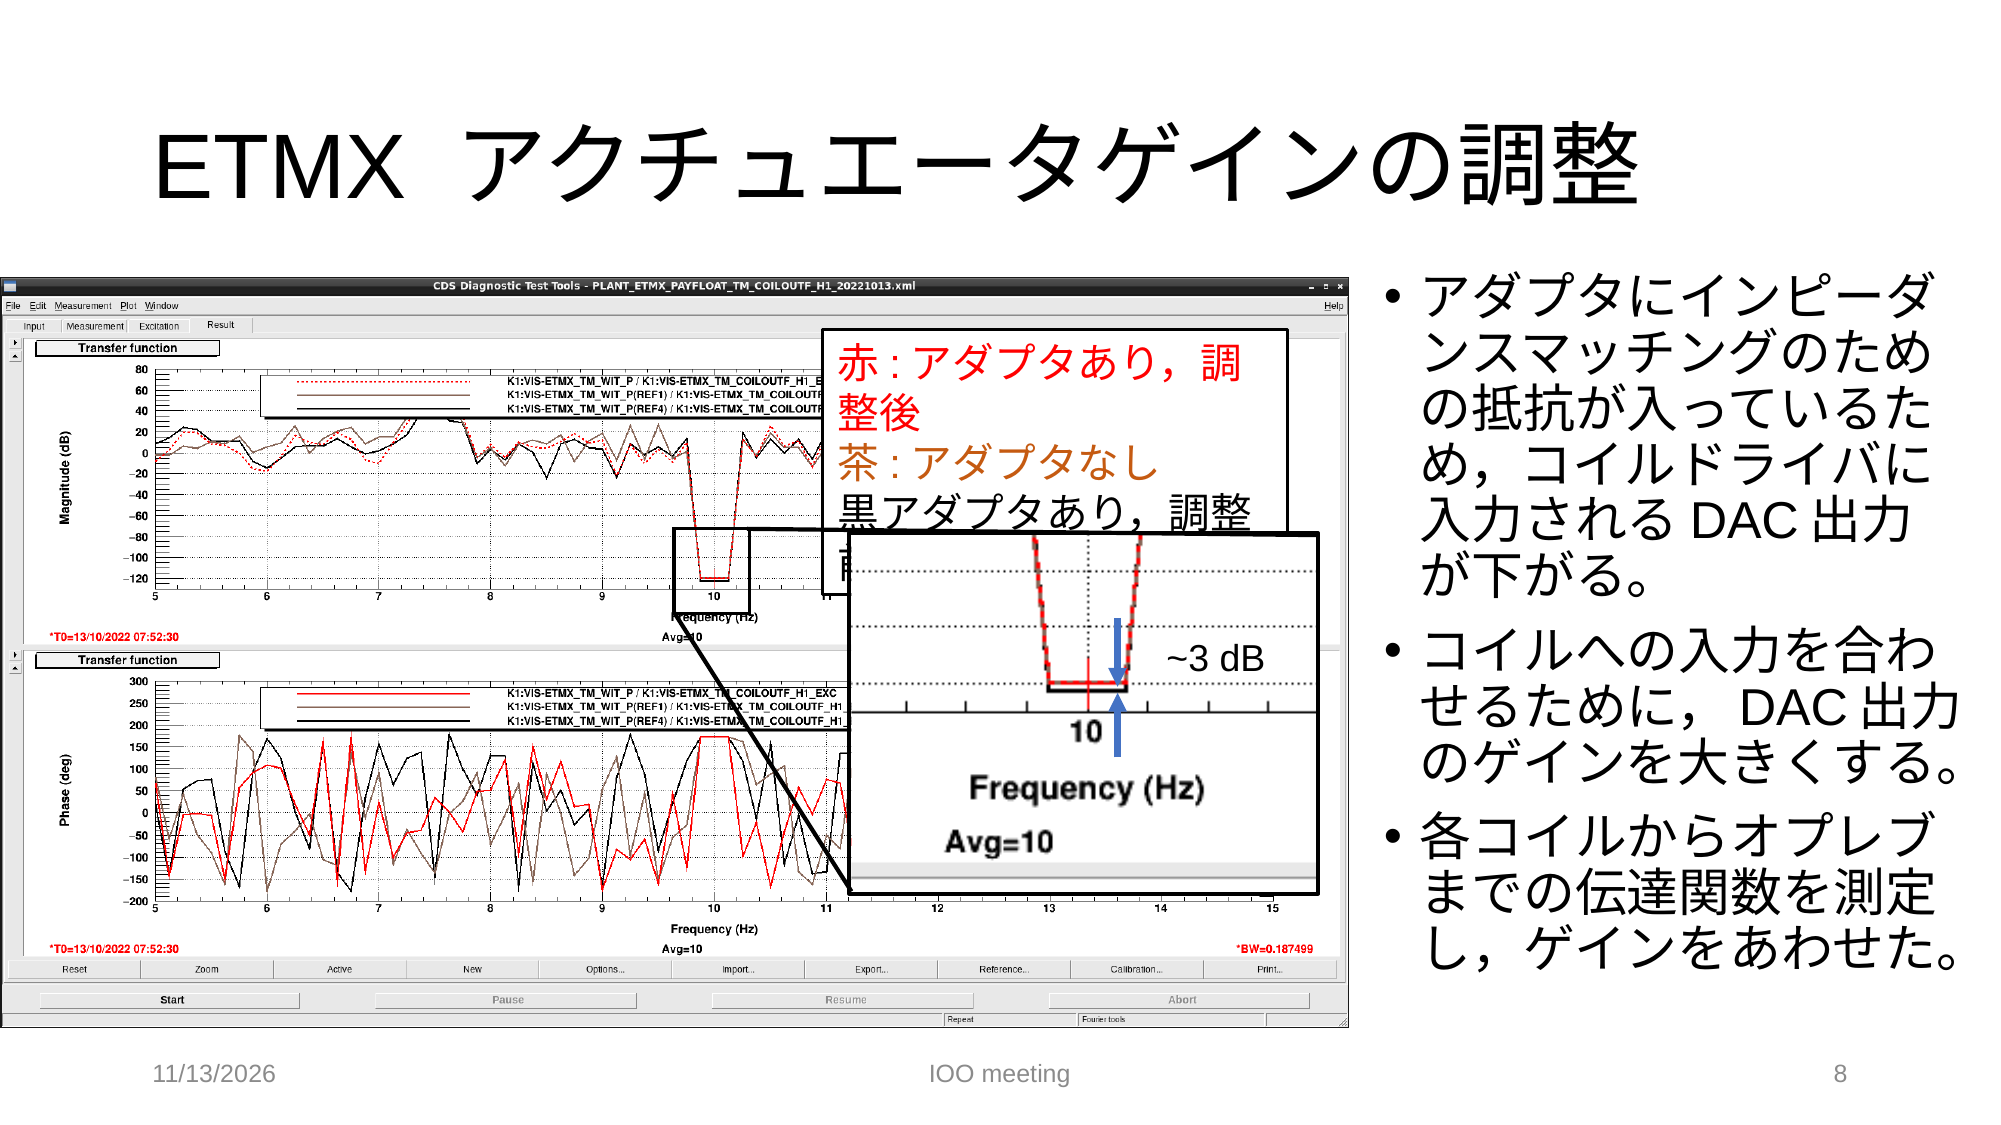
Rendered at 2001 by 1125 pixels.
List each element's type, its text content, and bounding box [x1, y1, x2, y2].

footer IOO meeting [662, 1042, 1338, 1103]
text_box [673, 612, 852, 892]
slide_number 8 [1412, 1042, 1863, 1103]
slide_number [137, 1042, 588, 1103]
picture [0, 277, 1349, 1028]
list アダプタにインピーダンスマッチングのための抵抗が入っているため，コイルドライバに入力されるDAC出力が下がる。 コイルへの入力を合わせるために，DAC出力のゲインを大きくする。 各コイルからオプレブまでの伝達関数を測定し，ゲインをあわせた。 [1369, 263, 1979, 1043]
title ETMX アクチュエータゲインの調整 [137, 59, 1863, 278]
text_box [746, 528, 1316, 536]
